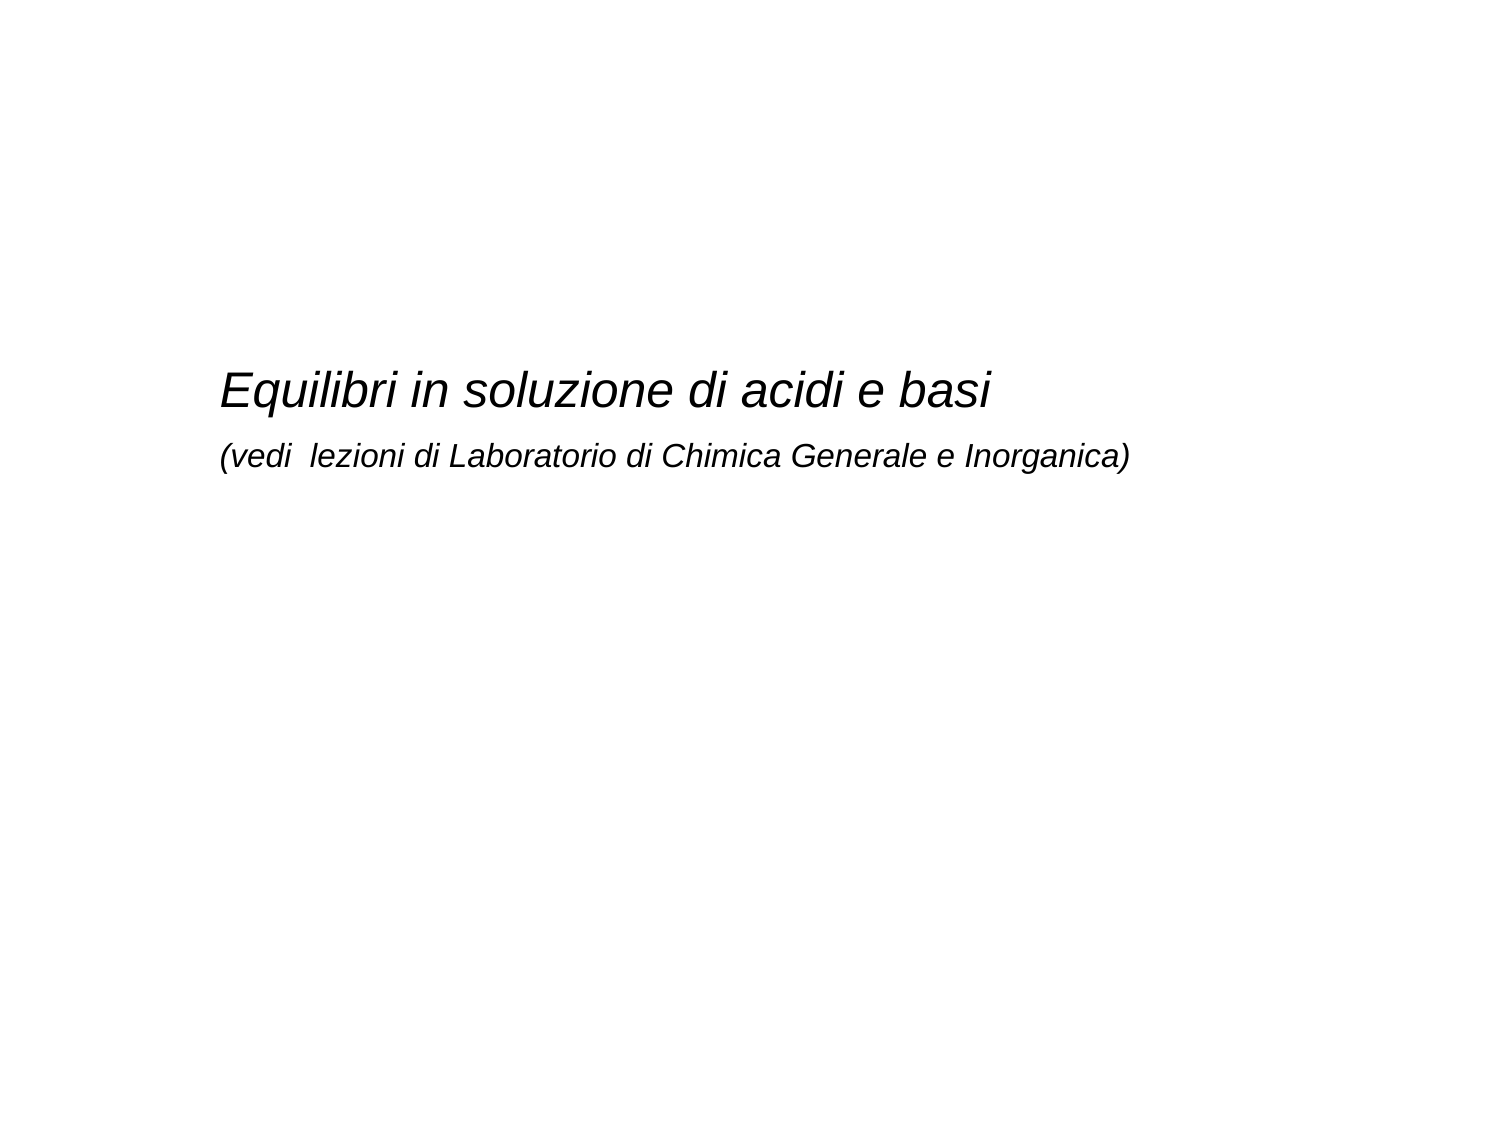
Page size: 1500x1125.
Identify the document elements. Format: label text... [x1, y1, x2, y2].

text_box Equilibri in soluzione di acidi e basi (vedi lezioni di Laboratorio di Chimica Generale e Inorganica) [204, 349, 1330, 482]
